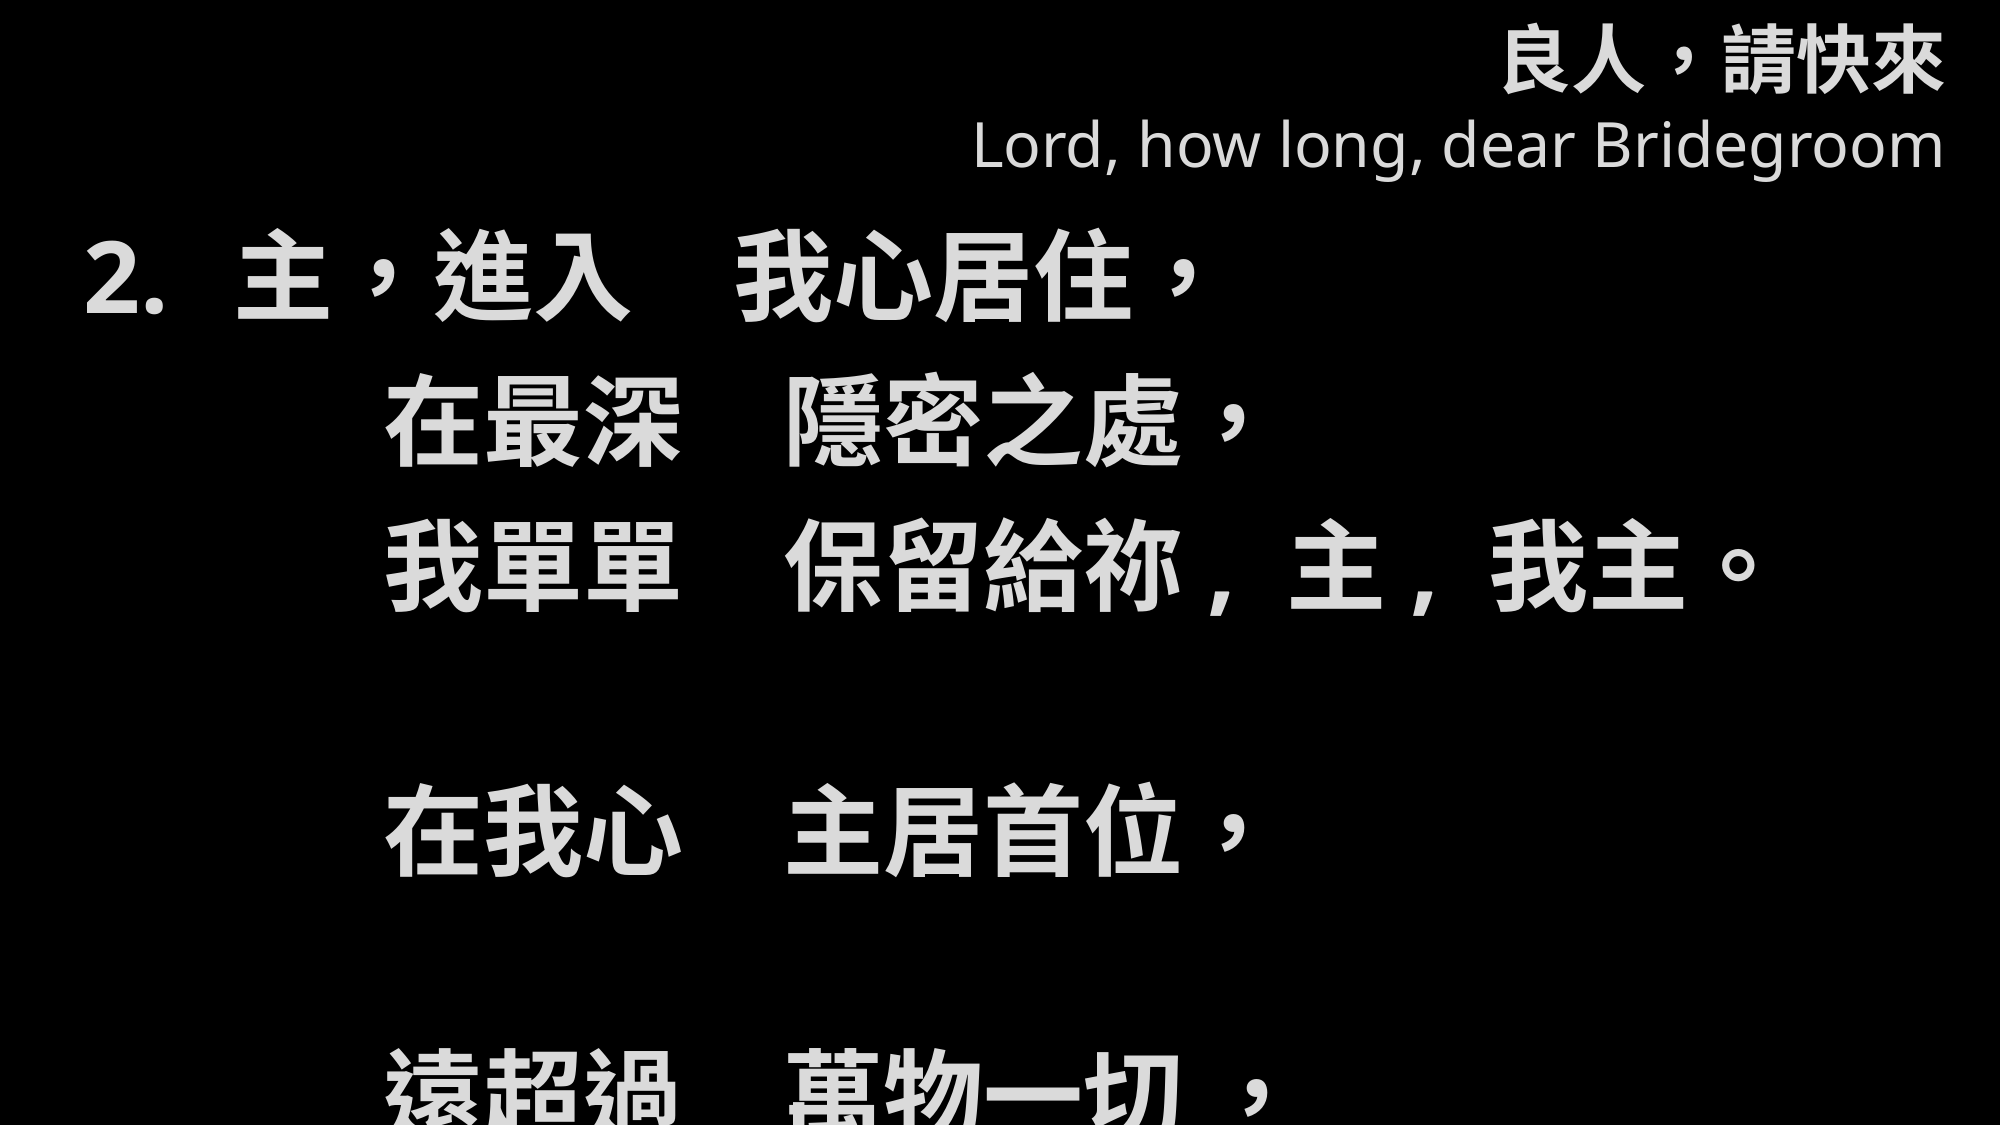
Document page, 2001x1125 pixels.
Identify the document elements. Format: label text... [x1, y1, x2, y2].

title 良人，請快來 Lord, how long, dear Bridegroom [263, 12, 1962, 172]
text_box 2. 主，進入 我心居住， 在最深 隱密之處， 我單單 保留給祢, 主, 我主。 在我心 主居首位， 遠超過 萬物一切 ， 全人全心 歸屬與祢。 [62, 206, 1738, 1125]
